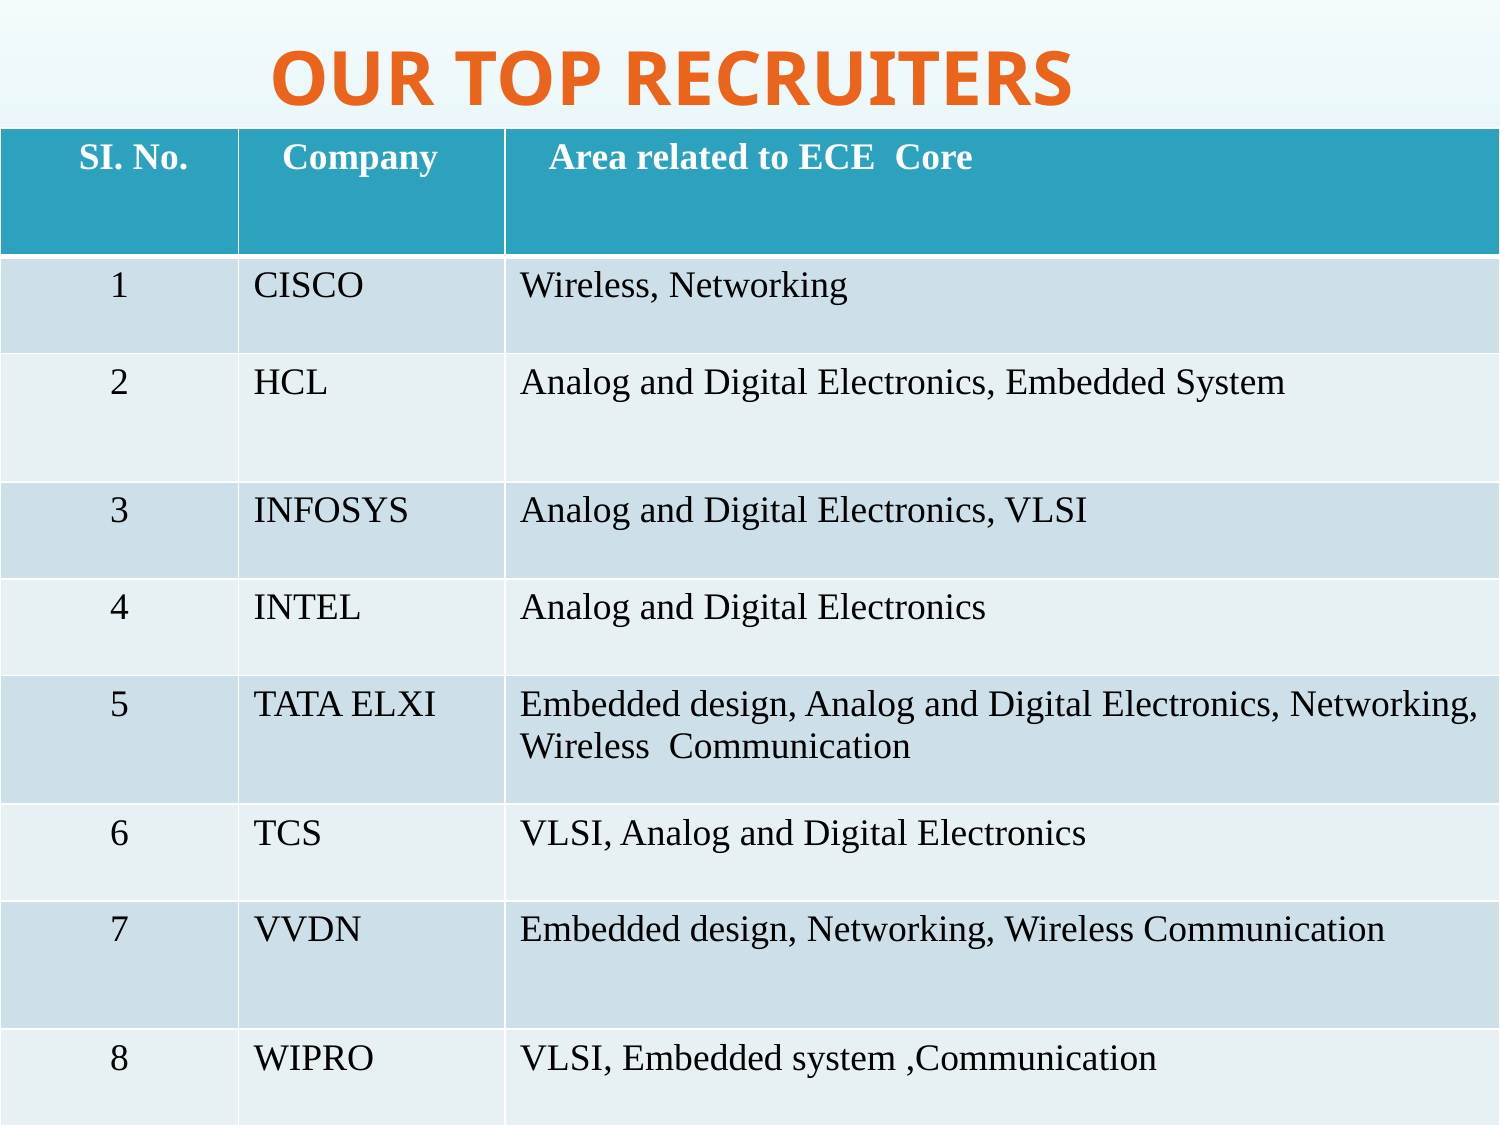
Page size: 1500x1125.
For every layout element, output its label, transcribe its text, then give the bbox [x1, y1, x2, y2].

table_cell Analog and Digital Electronics, Embedded System [506, 354, 1499, 481]
table_cell 7 [1, 902, 238, 1028]
table_cell INTEL [239, 580, 504, 675]
table_cell TCS [239, 805, 504, 900]
table_cell Analog and Digital Electronics [506, 580, 1499, 675]
table_cell Embedded design, Networking, Wireless Communication [506, 902, 1499, 1028]
table_cell CISCO [239, 259, 504, 353]
table_cell 2 [1, 354, 238, 481]
table_cell HCL [239, 354, 504, 481]
table_cell 3 [1, 483, 238, 578]
table_cell Wireless, Networking [506, 259, 1499, 353]
table_cell VLSI, Embedded system ,Communication [506, 1030, 1499, 1125]
table_cell 1 [1, 259, 238, 353]
table_cell VLSI, Analog and Digital Electronics [506, 805, 1499, 900]
table_cell WIPRO [239, 1030, 504, 1125]
table_header SI. No. [1, 129, 238, 254]
table_cell INFOSYS [239, 483, 504, 578]
title OUR TOP RECRUITERS [254, 0, 1500, 127]
table_cell TATA ELXI [239, 676, 504, 803]
table_cell Analog and Digital Electronics, VLSI [506, 483, 1499, 578]
table_cell 5 [1, 676, 238, 803]
table_header Company [239, 129, 504, 254]
table_cell 6 [1, 805, 238, 900]
table_cell VVDN [239, 902, 504, 1028]
table_cell Embedded design, Analog and Digital Electronics, Networking, Wireless Communication [506, 676, 1499, 803]
table_header Area related to ECE Core [506, 129, 1499, 254]
table_cell 4 [1, 580, 238, 675]
table_cell 8 [1, 1030, 238, 1125]
